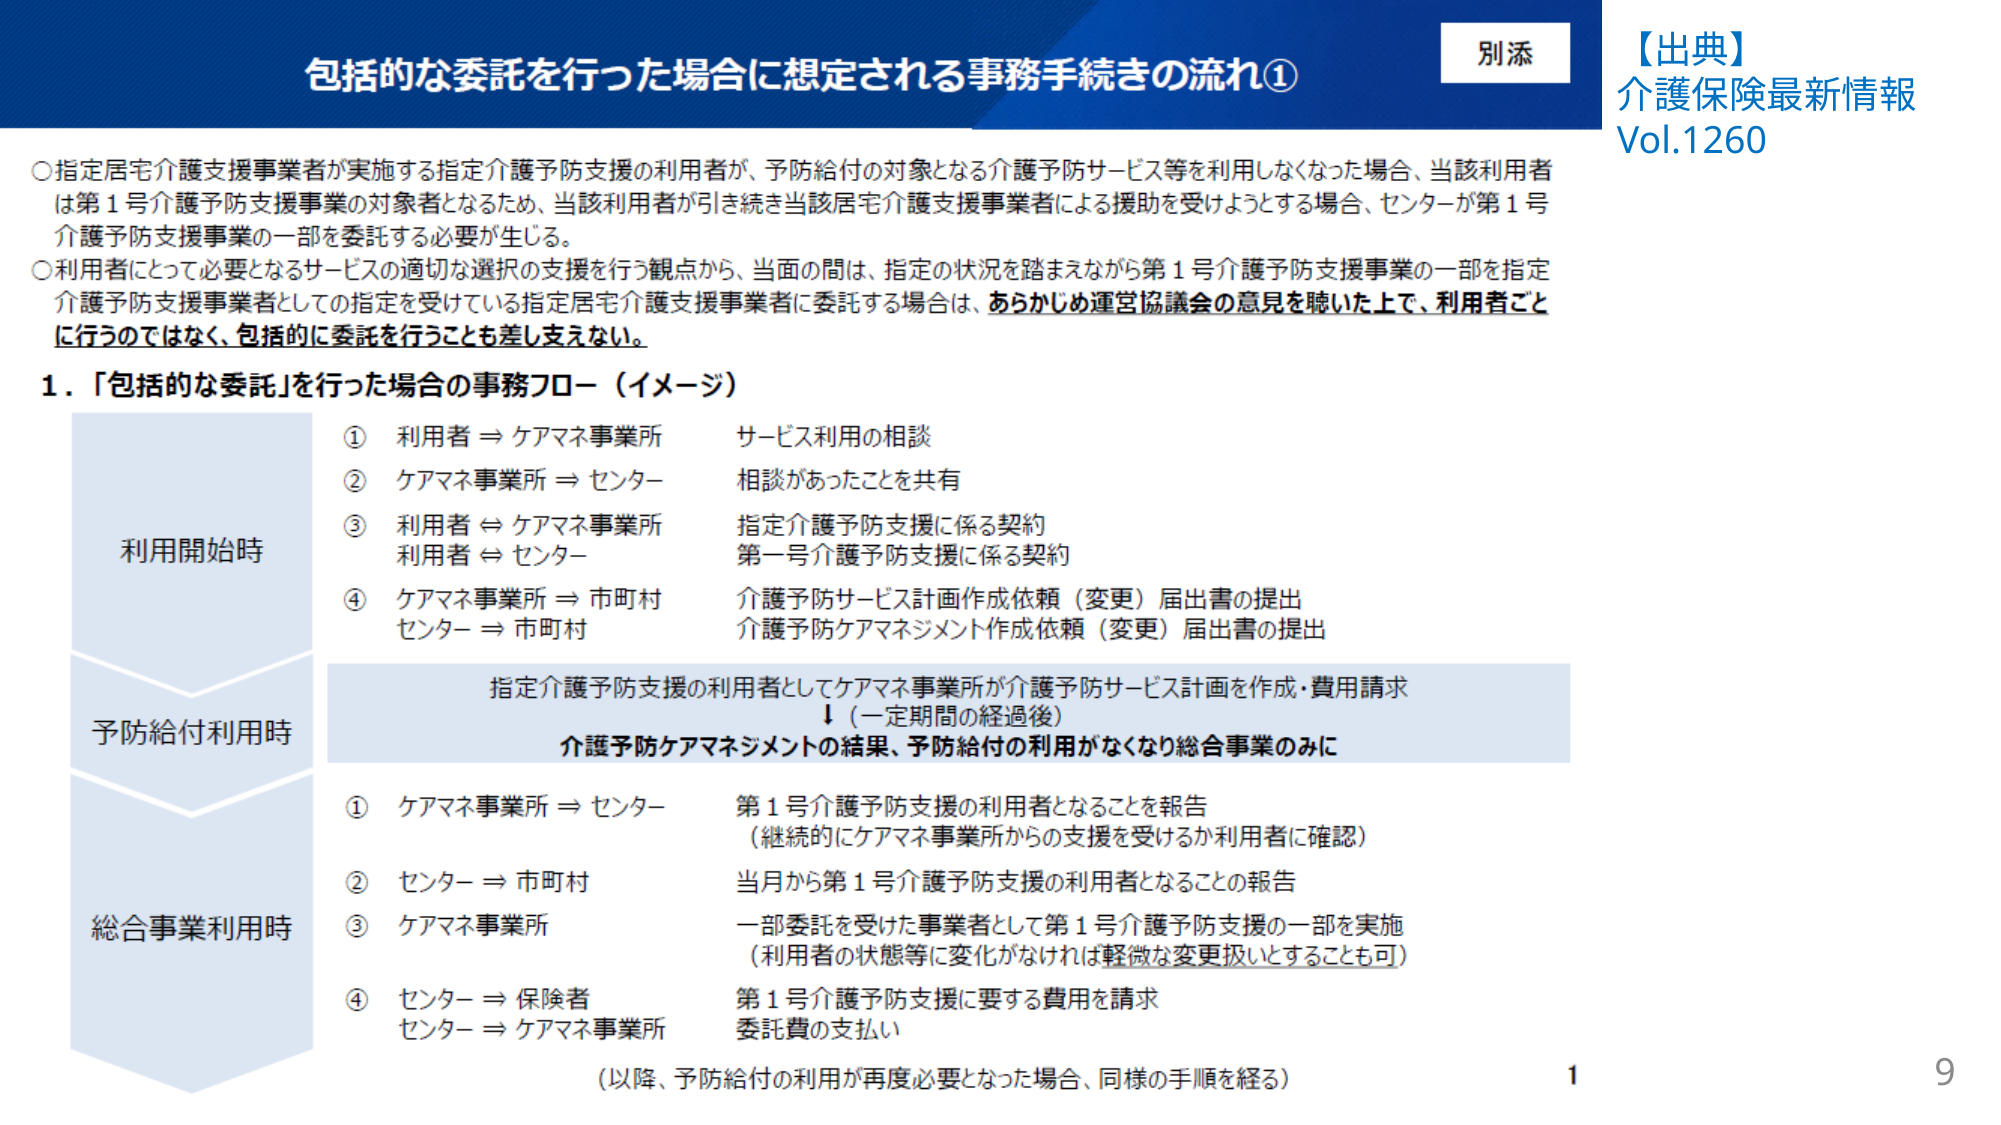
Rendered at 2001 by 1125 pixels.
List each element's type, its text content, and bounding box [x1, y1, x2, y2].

slide_number 9 [1847, 1042, 1971, 1105]
picture [0, 0, 1602, 1100]
text_box 【出典】 介護保険最新情報Vol.1260 [1602, 18, 1971, 169]
